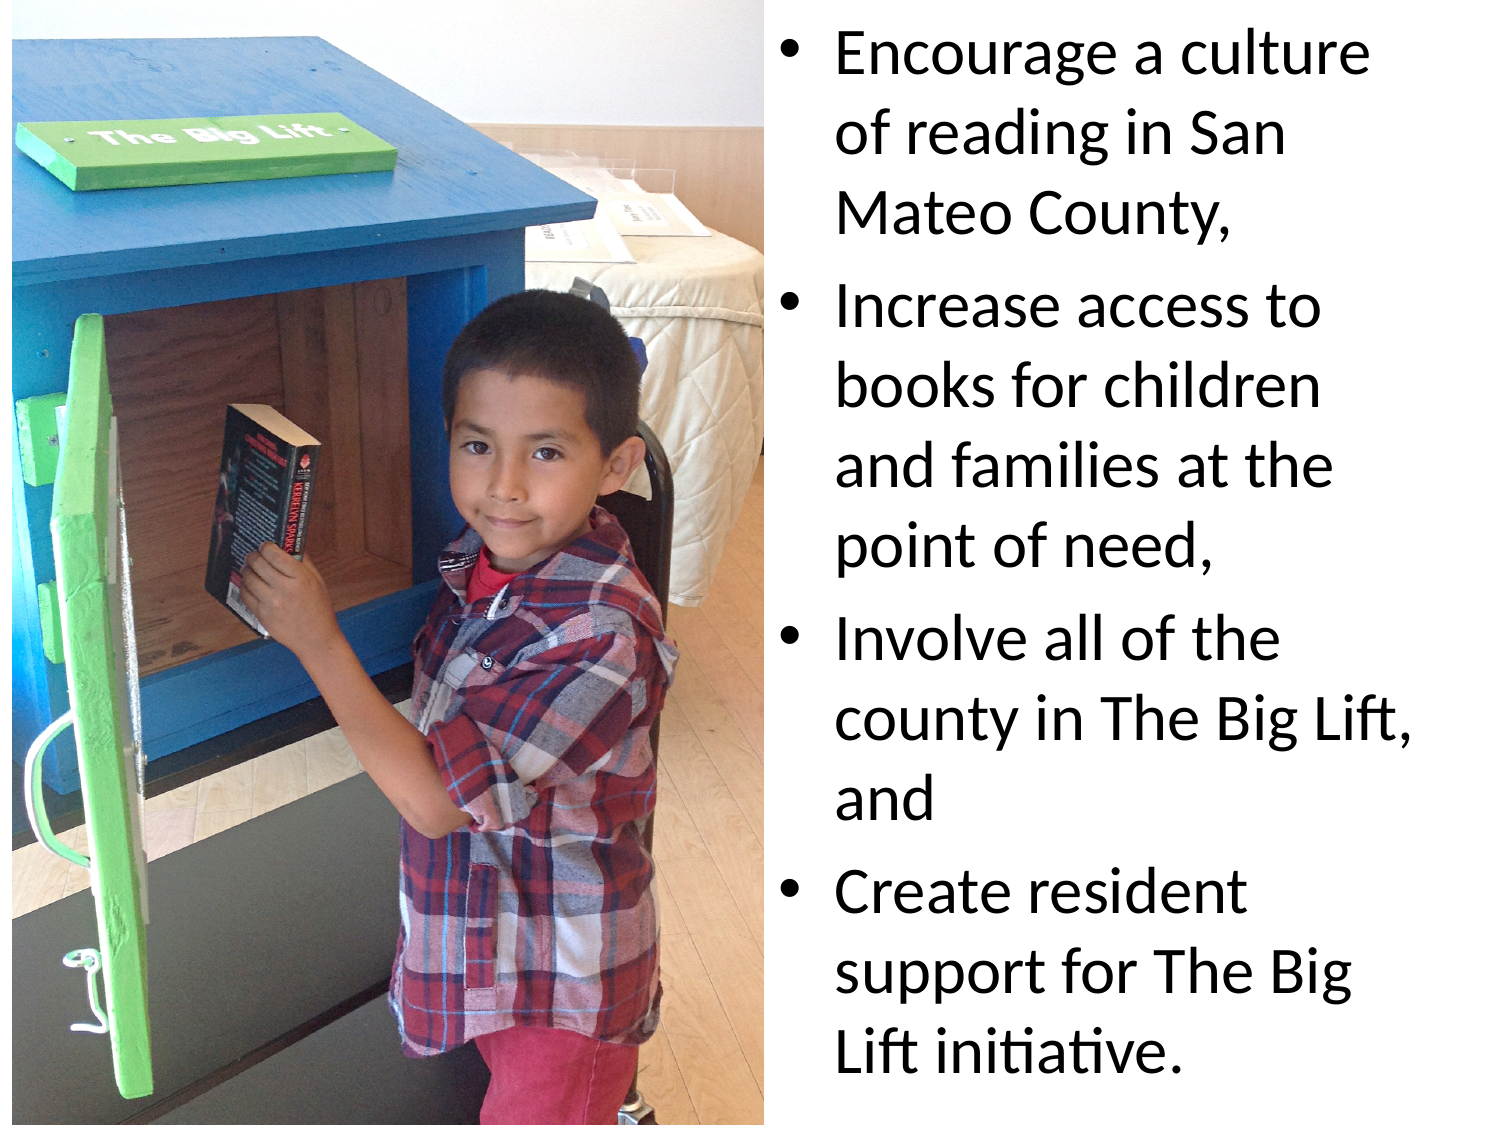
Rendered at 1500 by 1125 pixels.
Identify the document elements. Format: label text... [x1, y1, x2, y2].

list Encourage a culture of reading in San Mateo County, Increase access to books for children and families at the point of need, Involve all of the county in The Big Lift, and Create resident support for The Big Lift initiative. [767, 0, 1442, 743]
picture [11, 0, 764, 1125]
